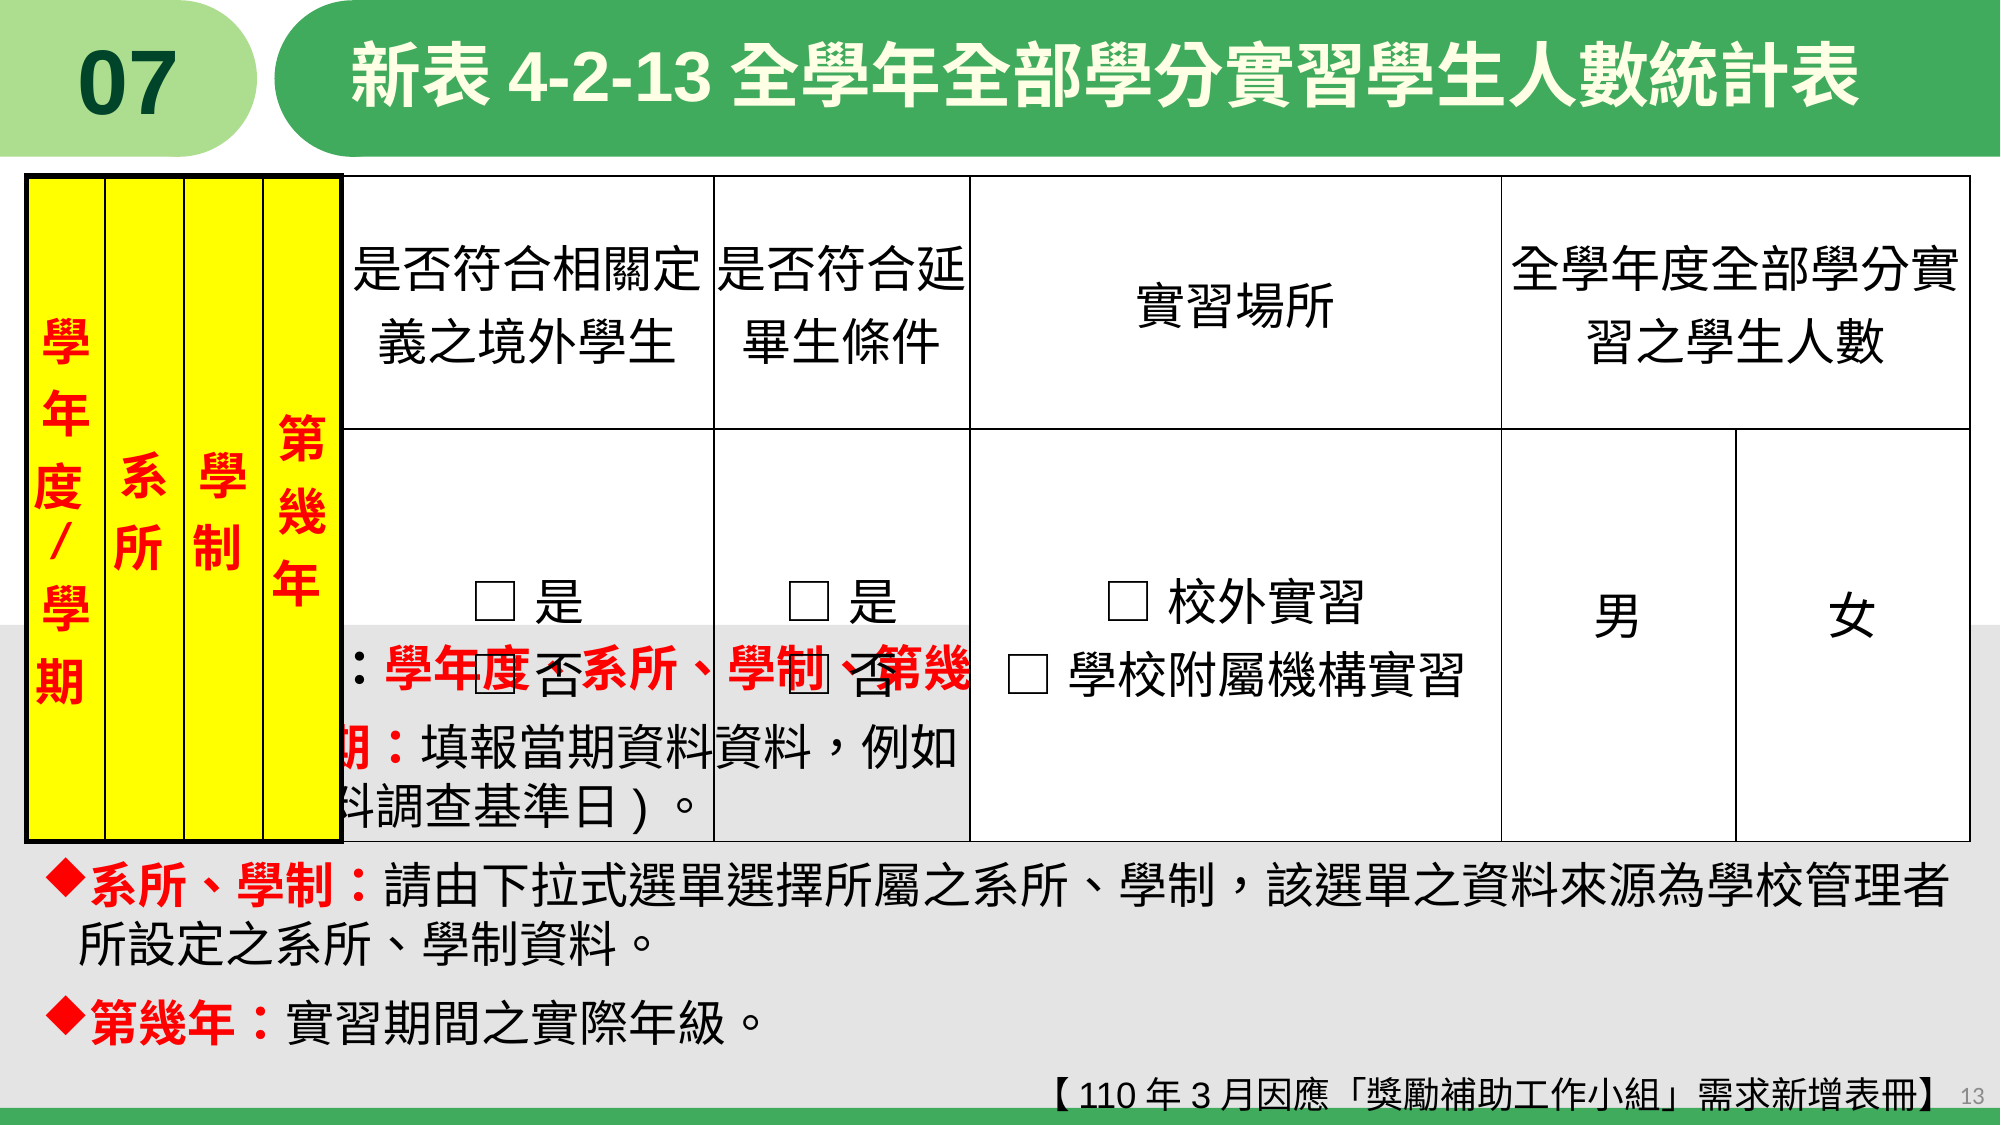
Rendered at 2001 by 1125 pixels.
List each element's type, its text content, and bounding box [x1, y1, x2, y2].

slide_number 13 [1550, 1065, 2000, 1125]
table_header 學年度/學期 [29, 179, 104, 839]
table_cell □是 □否 [344, 430, 713, 841]
table_header 第幾年 [264, 179, 339, 839]
table_header 系所 [106, 179, 183, 839]
list 【新增欄位】：學年度、系所、學制、第幾年 學年度/學期：填報當期資料資料，例如：110年03月填報109學年度下學期，以(03/15為資料調查基準日)。 系所、學制：請由下拉式選單選擇所屬之系所、學制，該選單之資料來源為學校管理者所設定之系所、學制資料。 第幾年：實習期間之實際年級。 【110年3月因應「獎勵補助工作小組」需求新增表冊】 [26, 842, 1970, 1125]
table_header 是否符合相關定義之境外學生 [344, 177, 713, 428]
table_header 全學年度全部學分實習之學生人數 [1502, 177, 1969, 428]
table_header 是否符合延畢生條件 [715, 177, 969, 428]
title 新表4-2-13全學年全部學分實習學生人數統計表 [335, 0, 1970, 157]
table_cell □校外實習 □學校附屬機構實習 [971, 430, 1501, 841]
list 07 [0, 0, 257, 157]
table_header 實習場所 [971, 177, 1501, 428]
table_cell 男 [1502, 430, 1735, 841]
table_cell 女 [1737, 430, 1969, 841]
table_cell □是 □否 [715, 430, 969, 841]
table_header 學制 [185, 179, 262, 839]
